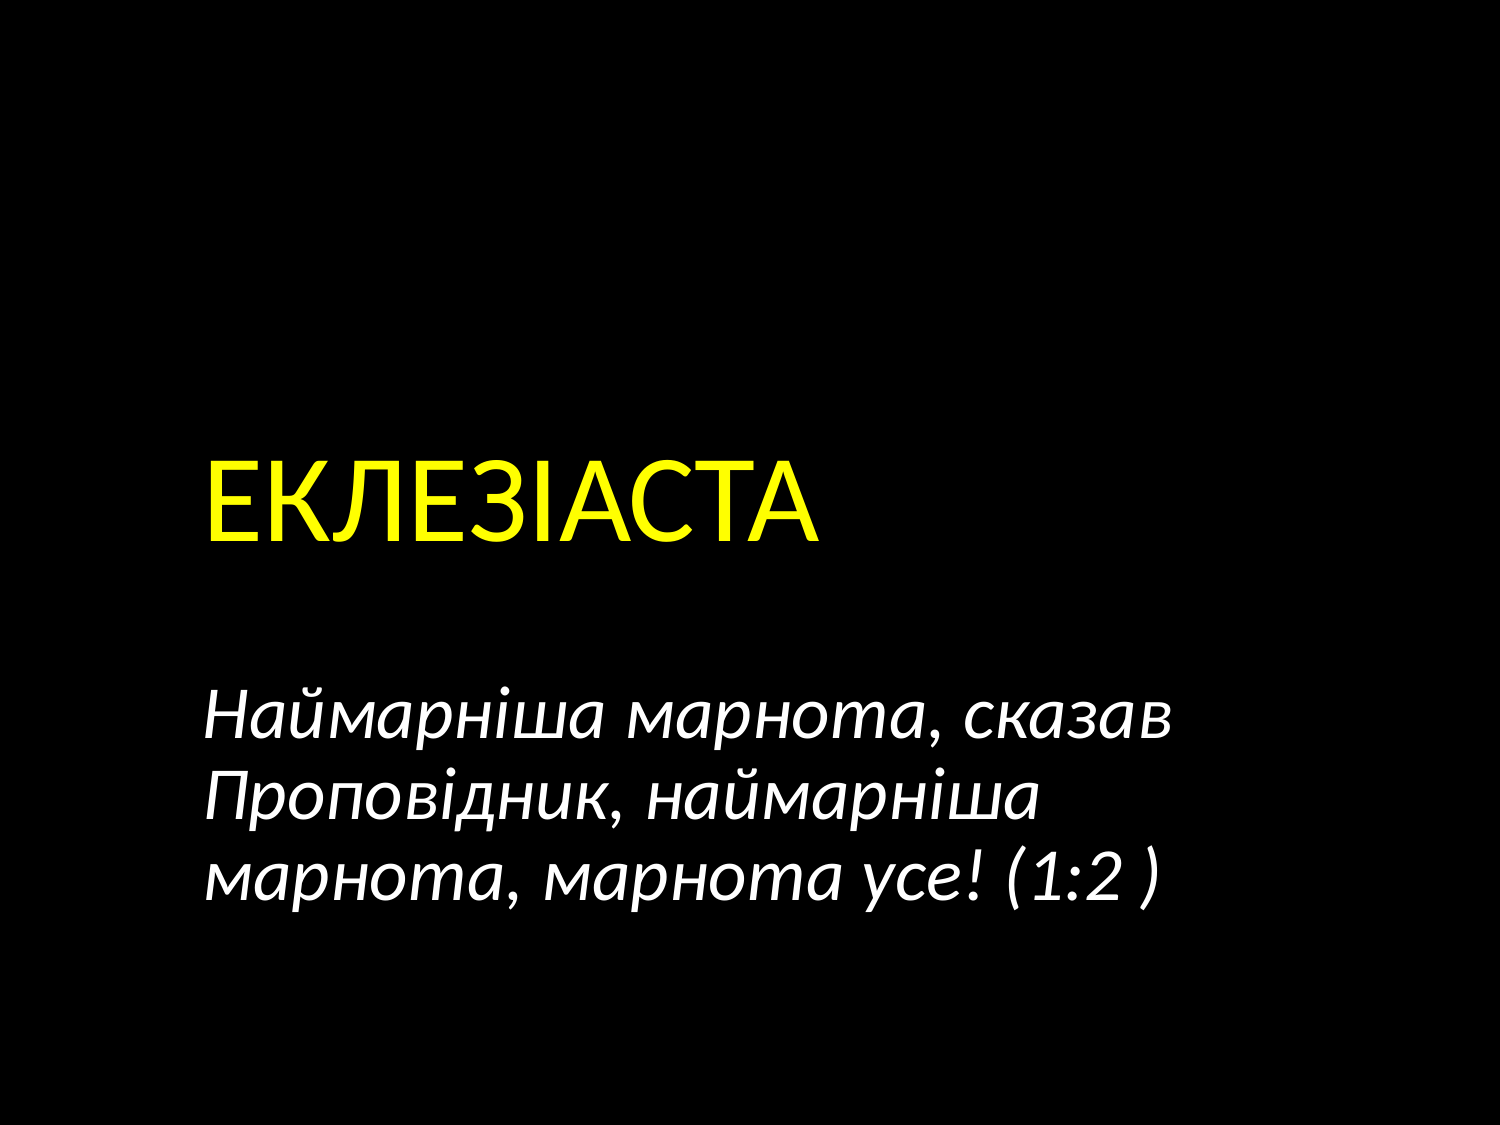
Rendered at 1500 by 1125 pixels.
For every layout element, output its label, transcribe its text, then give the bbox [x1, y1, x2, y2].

subtitle Наймарніша марнота, сказав Проповідник, наймарніша марнота, марнота усе! (1:2 ) [187, 665, 1313, 938]
title ЕКЛЕЗІАСТА [187, 184, 1313, 576]
